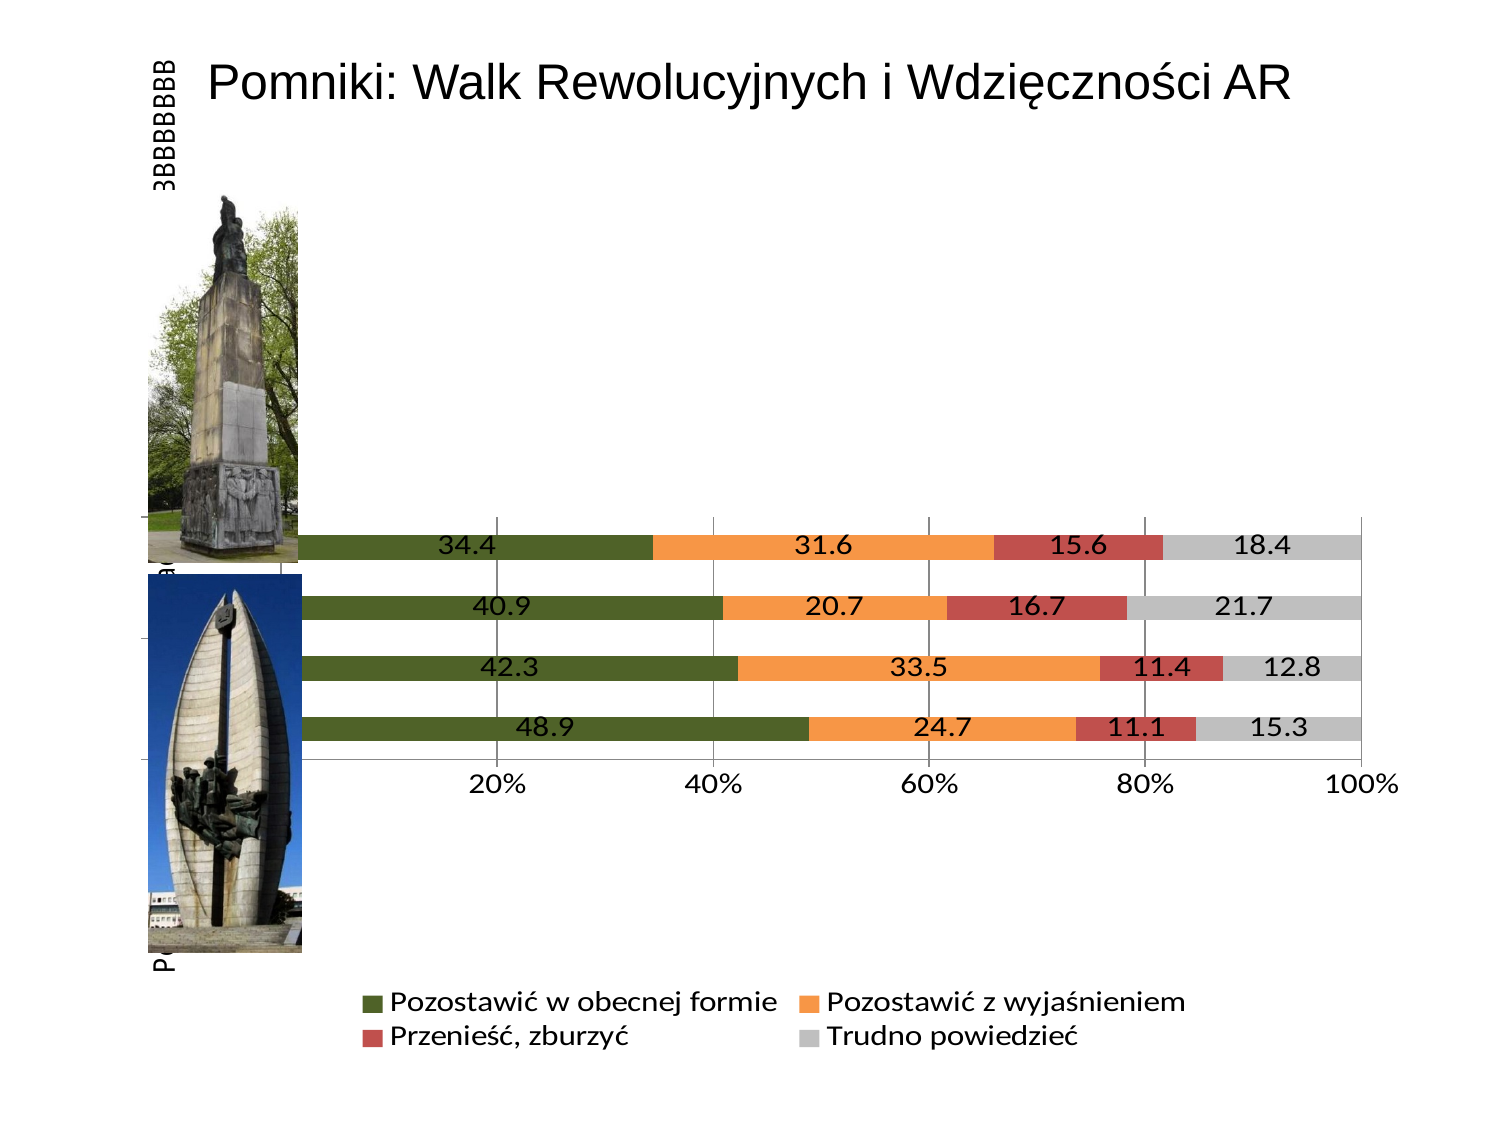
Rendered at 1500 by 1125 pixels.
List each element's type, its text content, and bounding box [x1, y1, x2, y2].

picture [148, 574, 302, 953]
picture [148, 190, 298, 563]
title Pomniki: Walk Rewolucyjnych i Wdzięczności AR [75, 45, 1425, 114]
chart [123, 160, 1426, 1059]
